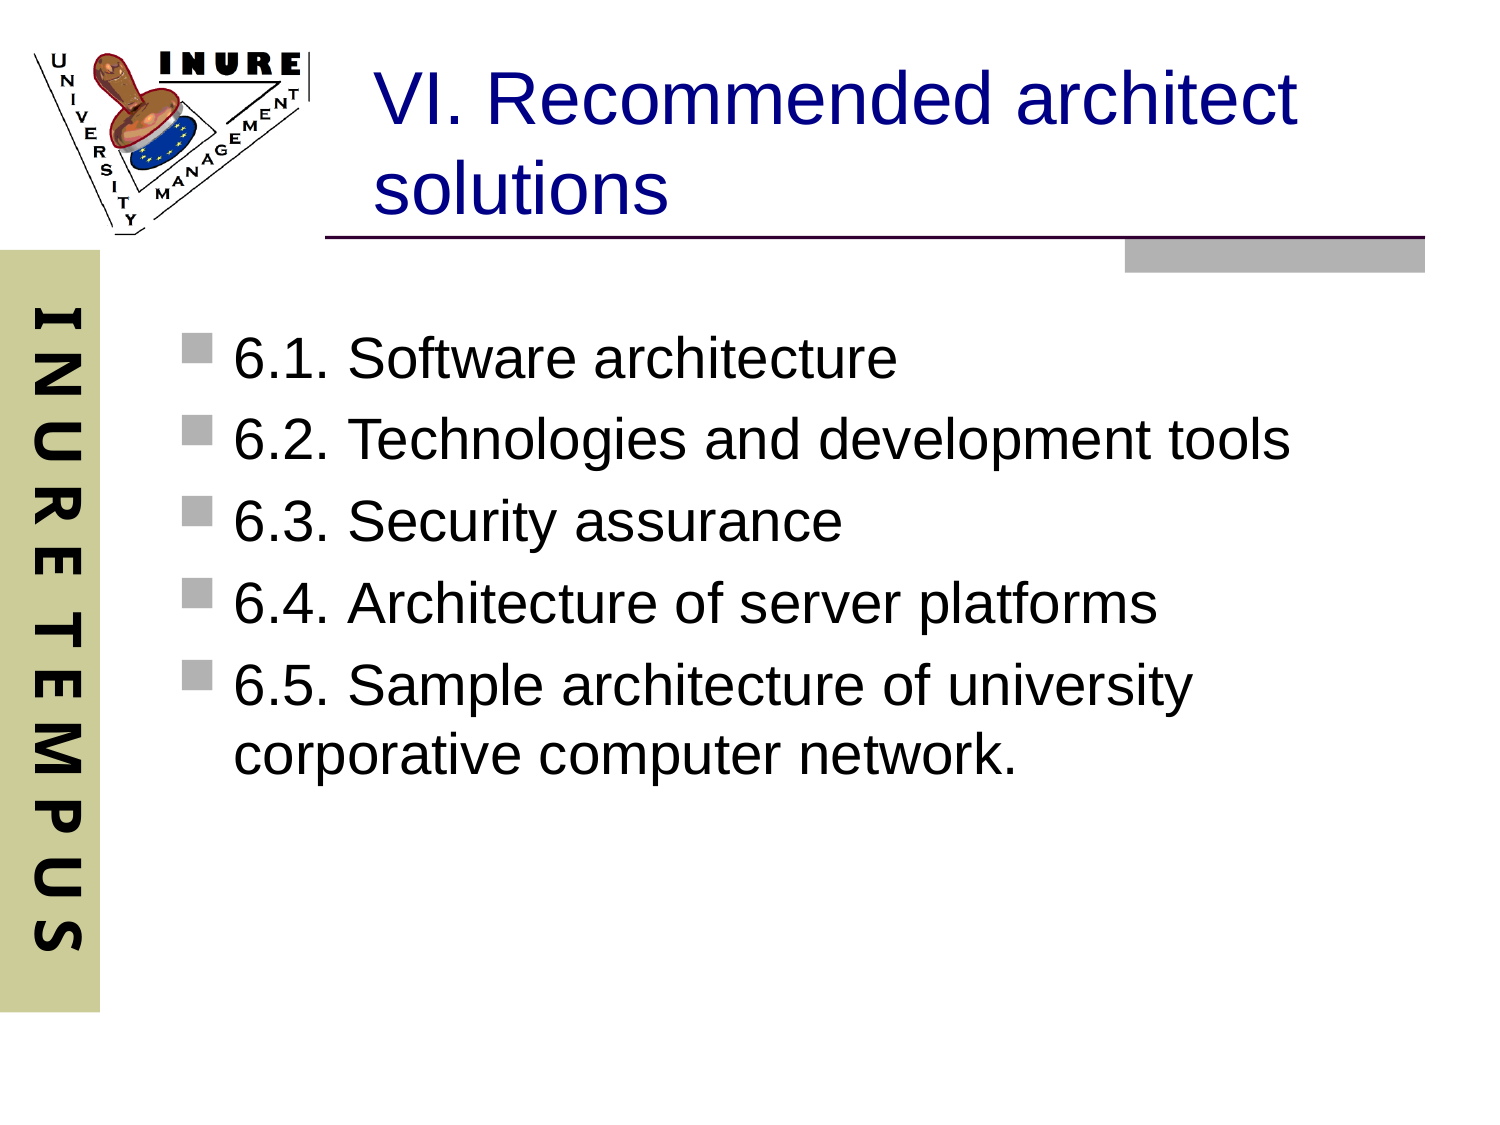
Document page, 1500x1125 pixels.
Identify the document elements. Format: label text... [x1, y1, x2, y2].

title VI. Recommended architect solutions [358, 45, 1424, 234]
list 6.1. Software architecture 6.2. Technologies and development tools 6.3. Security assurance 6.4. Architecture of server platforms 6.5. Sample architecture of university corporative computer network. [162, 312, 1438, 1056]
picture [24, 37, 325, 249]
